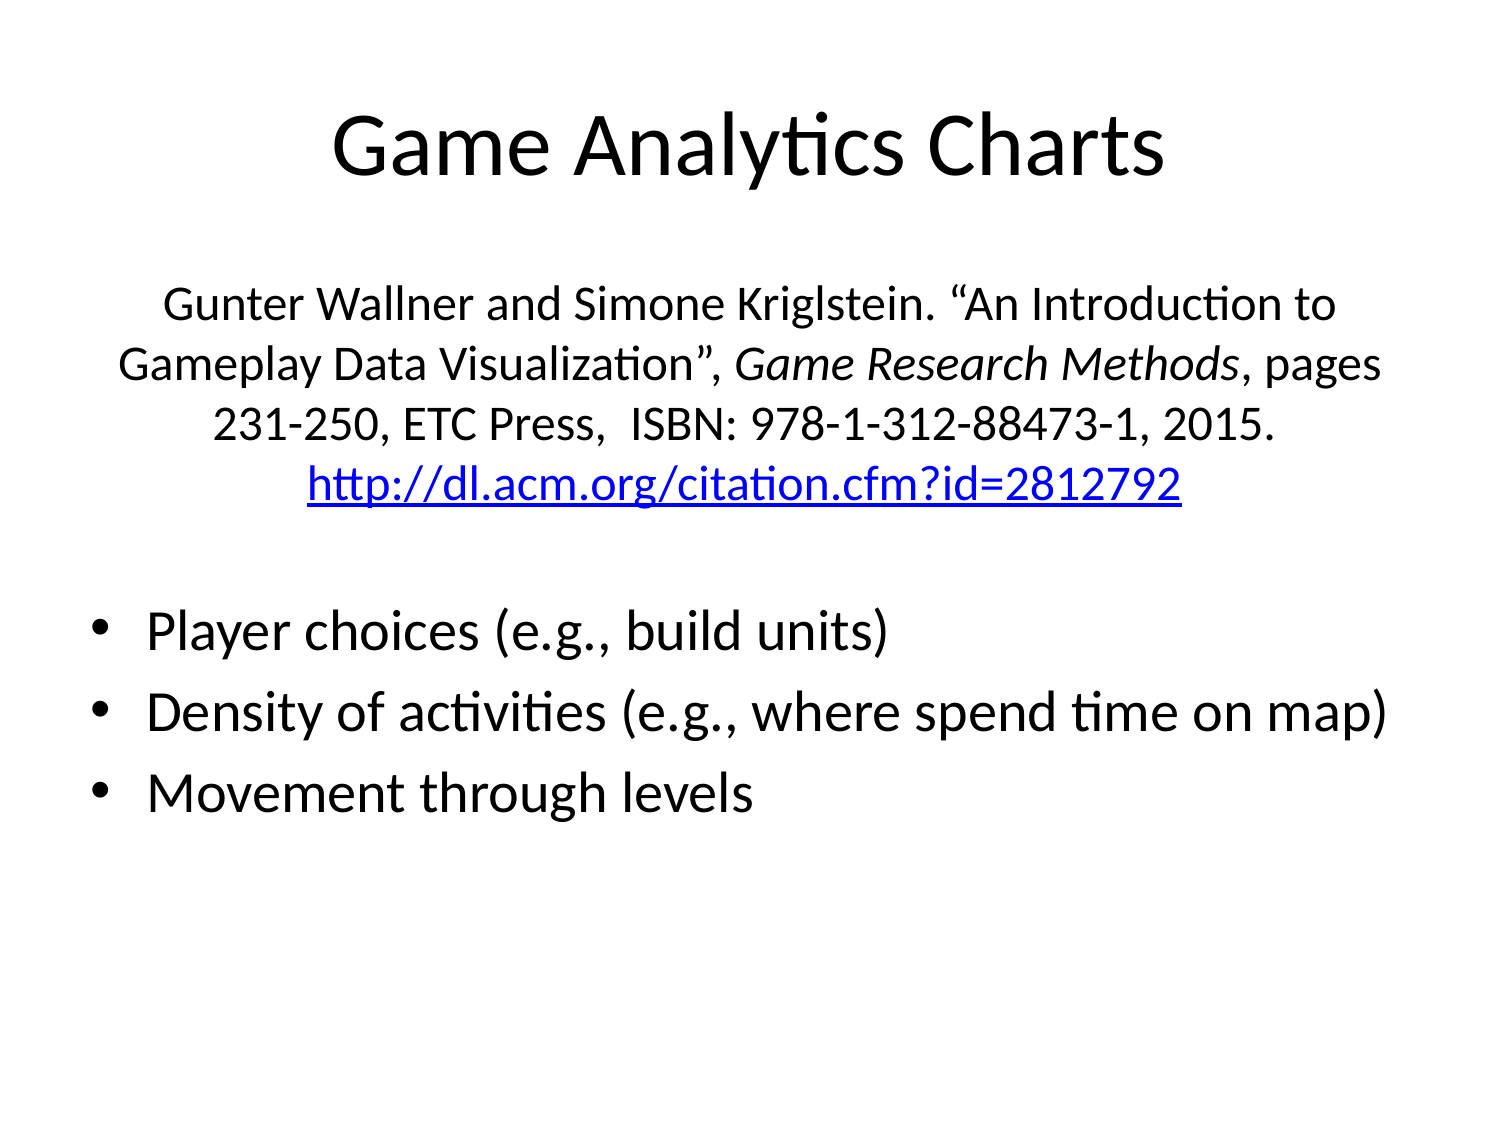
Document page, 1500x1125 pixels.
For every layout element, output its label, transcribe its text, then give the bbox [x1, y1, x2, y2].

title Game Analytics Charts [75, 45, 1425, 233]
list Gunter Wallner and Simone Kriglstein. “An Introduction to Gameplay Data Visualization”, Game Research Methods, pages 231-250, ETC Press, ISBN: 978-1-312-88473-1, 2015. http://dl.acm.org/citation.cfm?id=2812792 Player choices (e.g., build units) Density of activities (e.g., where spend time on map) Movement through levels [75, 262, 1425, 1005]
